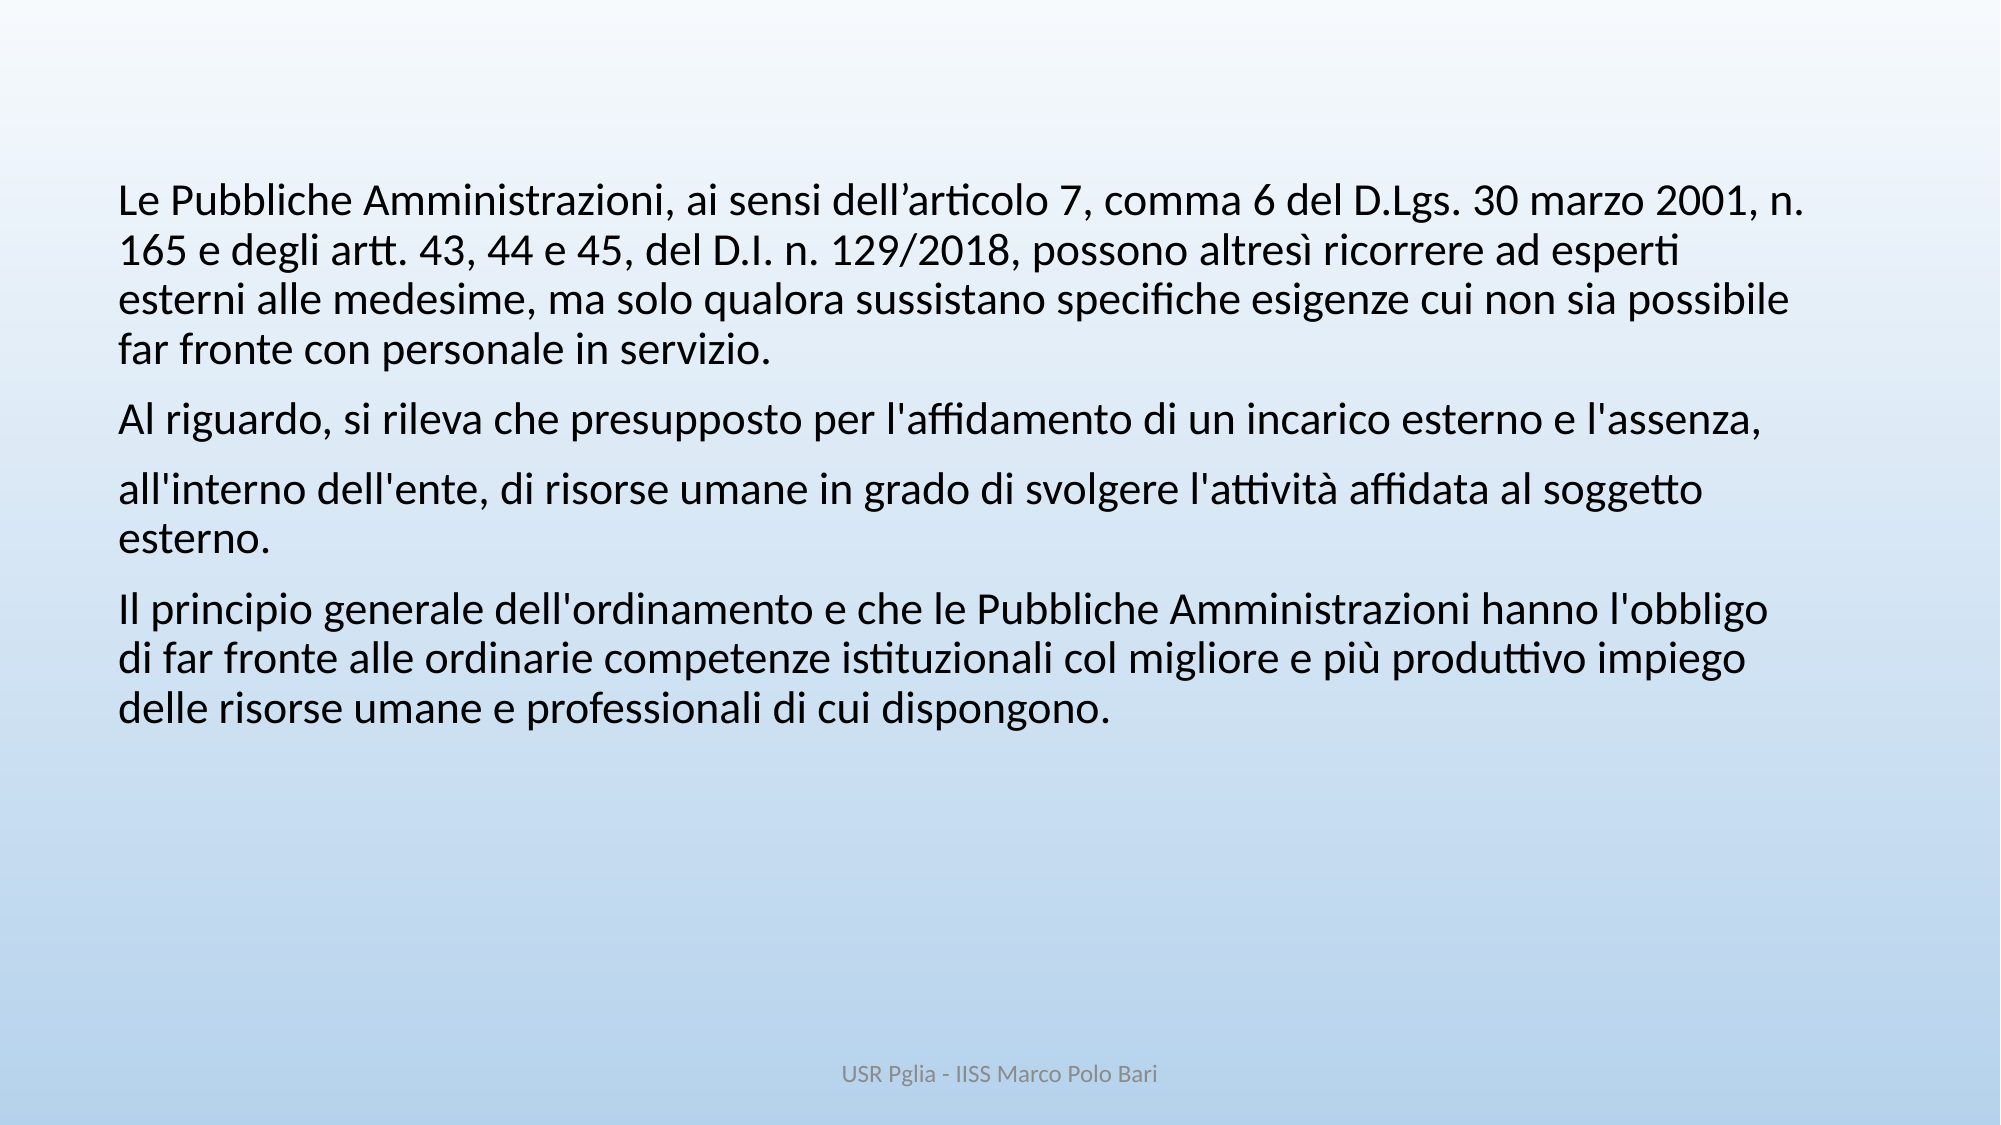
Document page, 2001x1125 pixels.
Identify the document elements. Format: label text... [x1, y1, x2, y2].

list Le Pubbliche Amministrazioni, ai sensi dell’articolo 7, comma 6 del D.Lgs. 30 marzo 2001, n. 165 e degli artt. 43, 44 e 45, del D.I. n. 129/2018, possono altresì ricorrere ad esperti esterni alle medesime, ma solo qualora sussistano specifiche esigenze cui non sia possibile far fronte con personale in servizio. Al riguardo, si rileva che presupposto per l'affidamento di un incarico esterno e l'assenza, all'interno dell'ente, di risorse umane in grado di svolgere l'attività affidata al soggetto esterno. Il principio generale dell'ordinamento e che le Pubbliche Amministrazioni hanno l'obbligo di far fronte alle ordinarie competenze istituzionali col migliore e più produttivo impiego delle risorse umane e professionali di cui dispongono. [103, 168, 1829, 883]
footer USR Pglia - IISS Marco Polo Bari [662, 1042, 1338, 1103]
